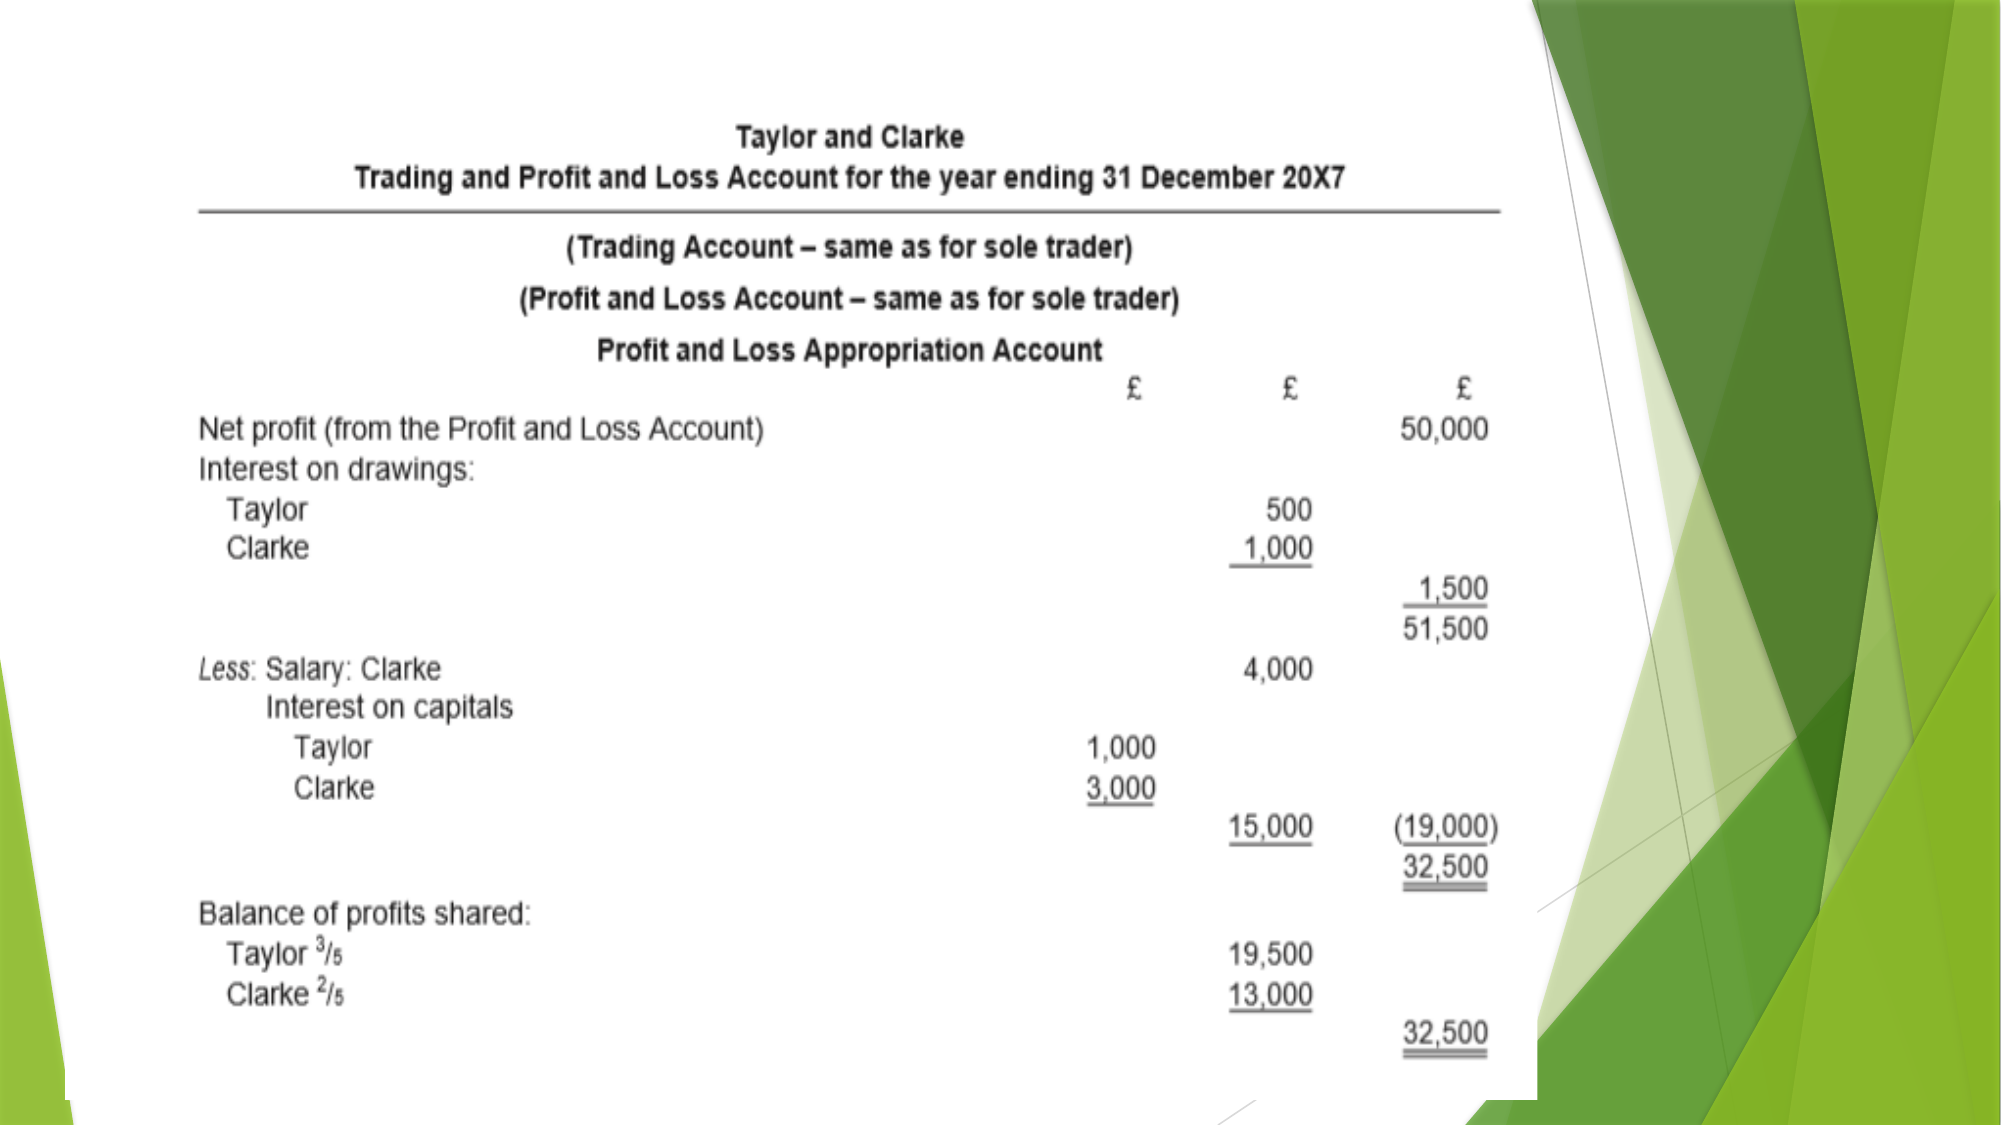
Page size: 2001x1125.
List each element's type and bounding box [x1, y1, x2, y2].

list [64, 115, 1538, 1100]
